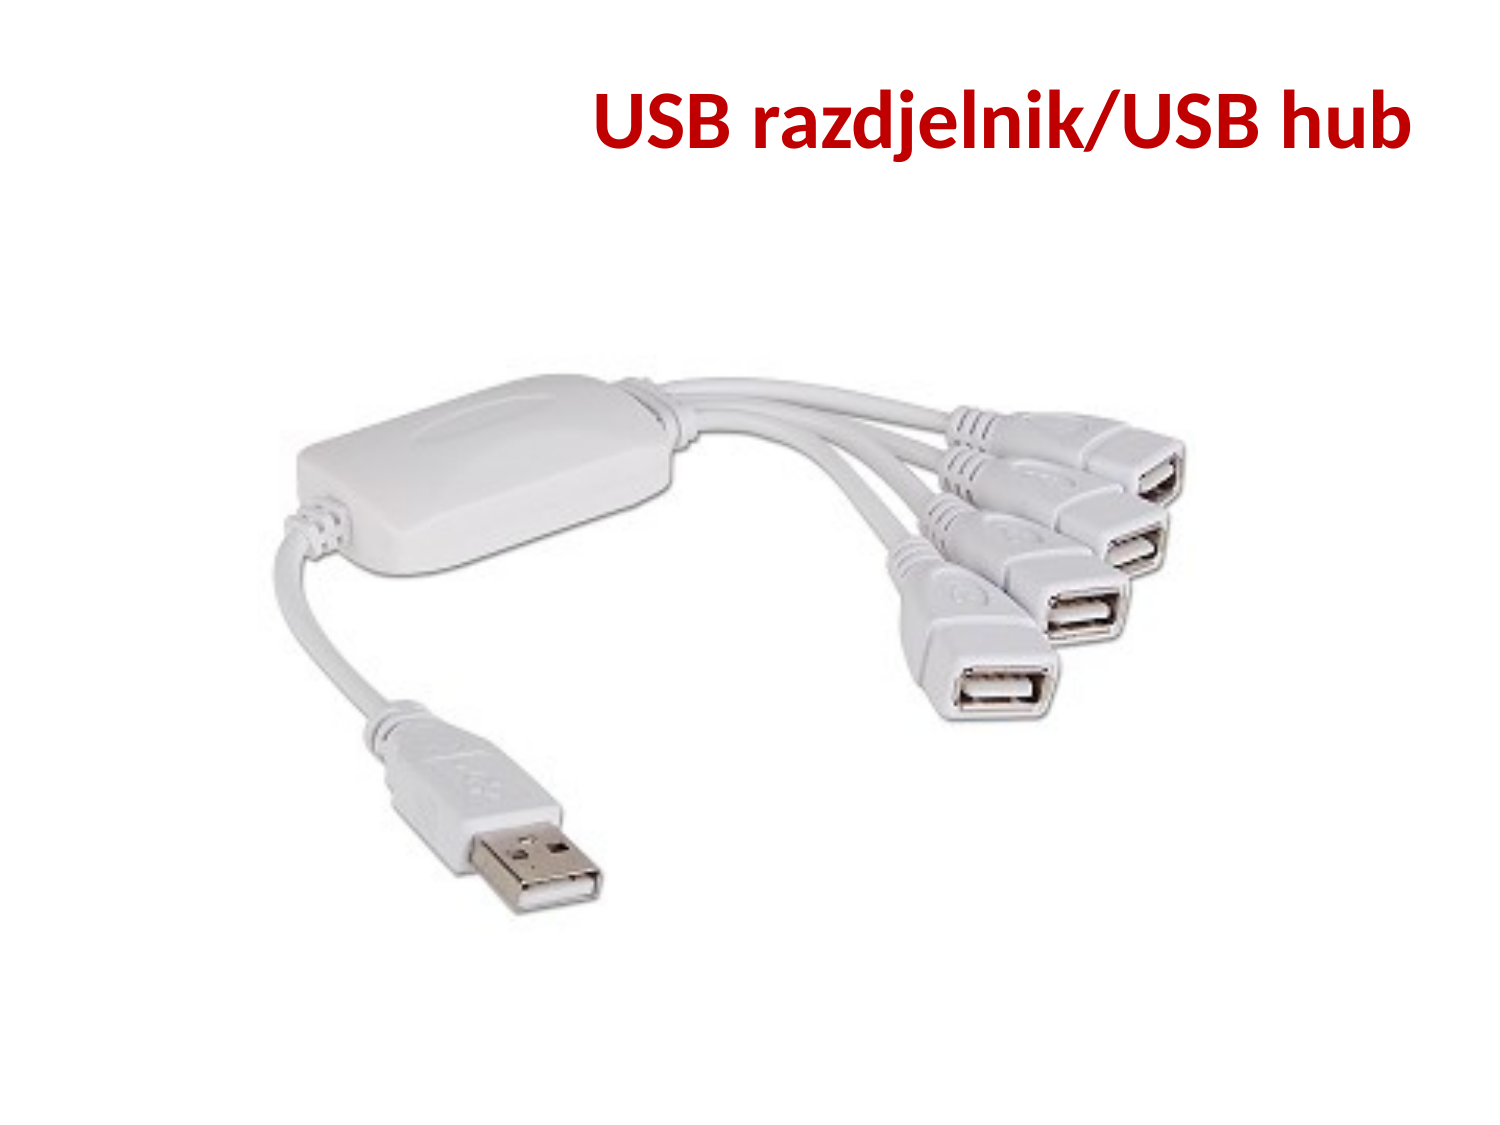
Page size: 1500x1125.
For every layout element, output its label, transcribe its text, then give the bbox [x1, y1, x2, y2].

picture [257, 81, 1196, 1020]
text_box USB razdjelnik/USB hub [577, 58, 1430, 173]
